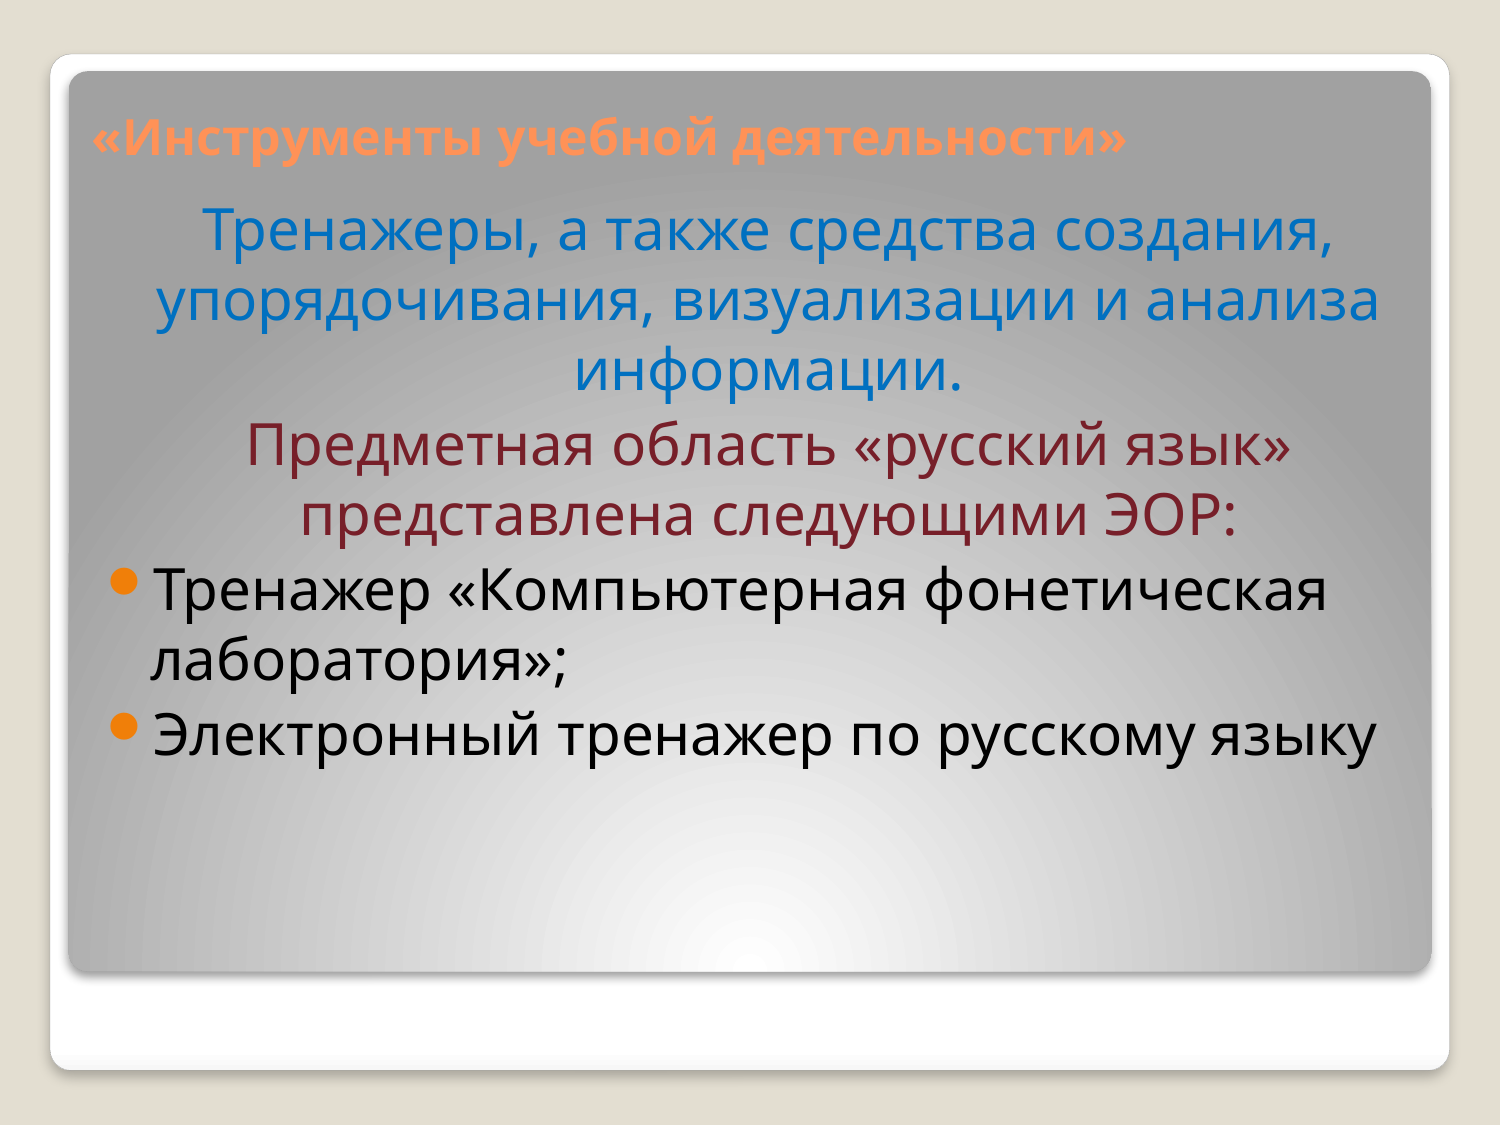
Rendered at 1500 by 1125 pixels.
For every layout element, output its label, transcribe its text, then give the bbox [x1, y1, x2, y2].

list Тренажеры, а также средства создания, упорядочивания, визуализации и анализа информации. Предметная область «русский язык» представлена следующими ЭОР: Тренажер «Компьютерная фонетическая лаборатория»; Электронный тренажер по русскому языку [76, 101, 1427, 899]
title «Инструменты учебной деятельности» [76, 0, 1420, 101]
